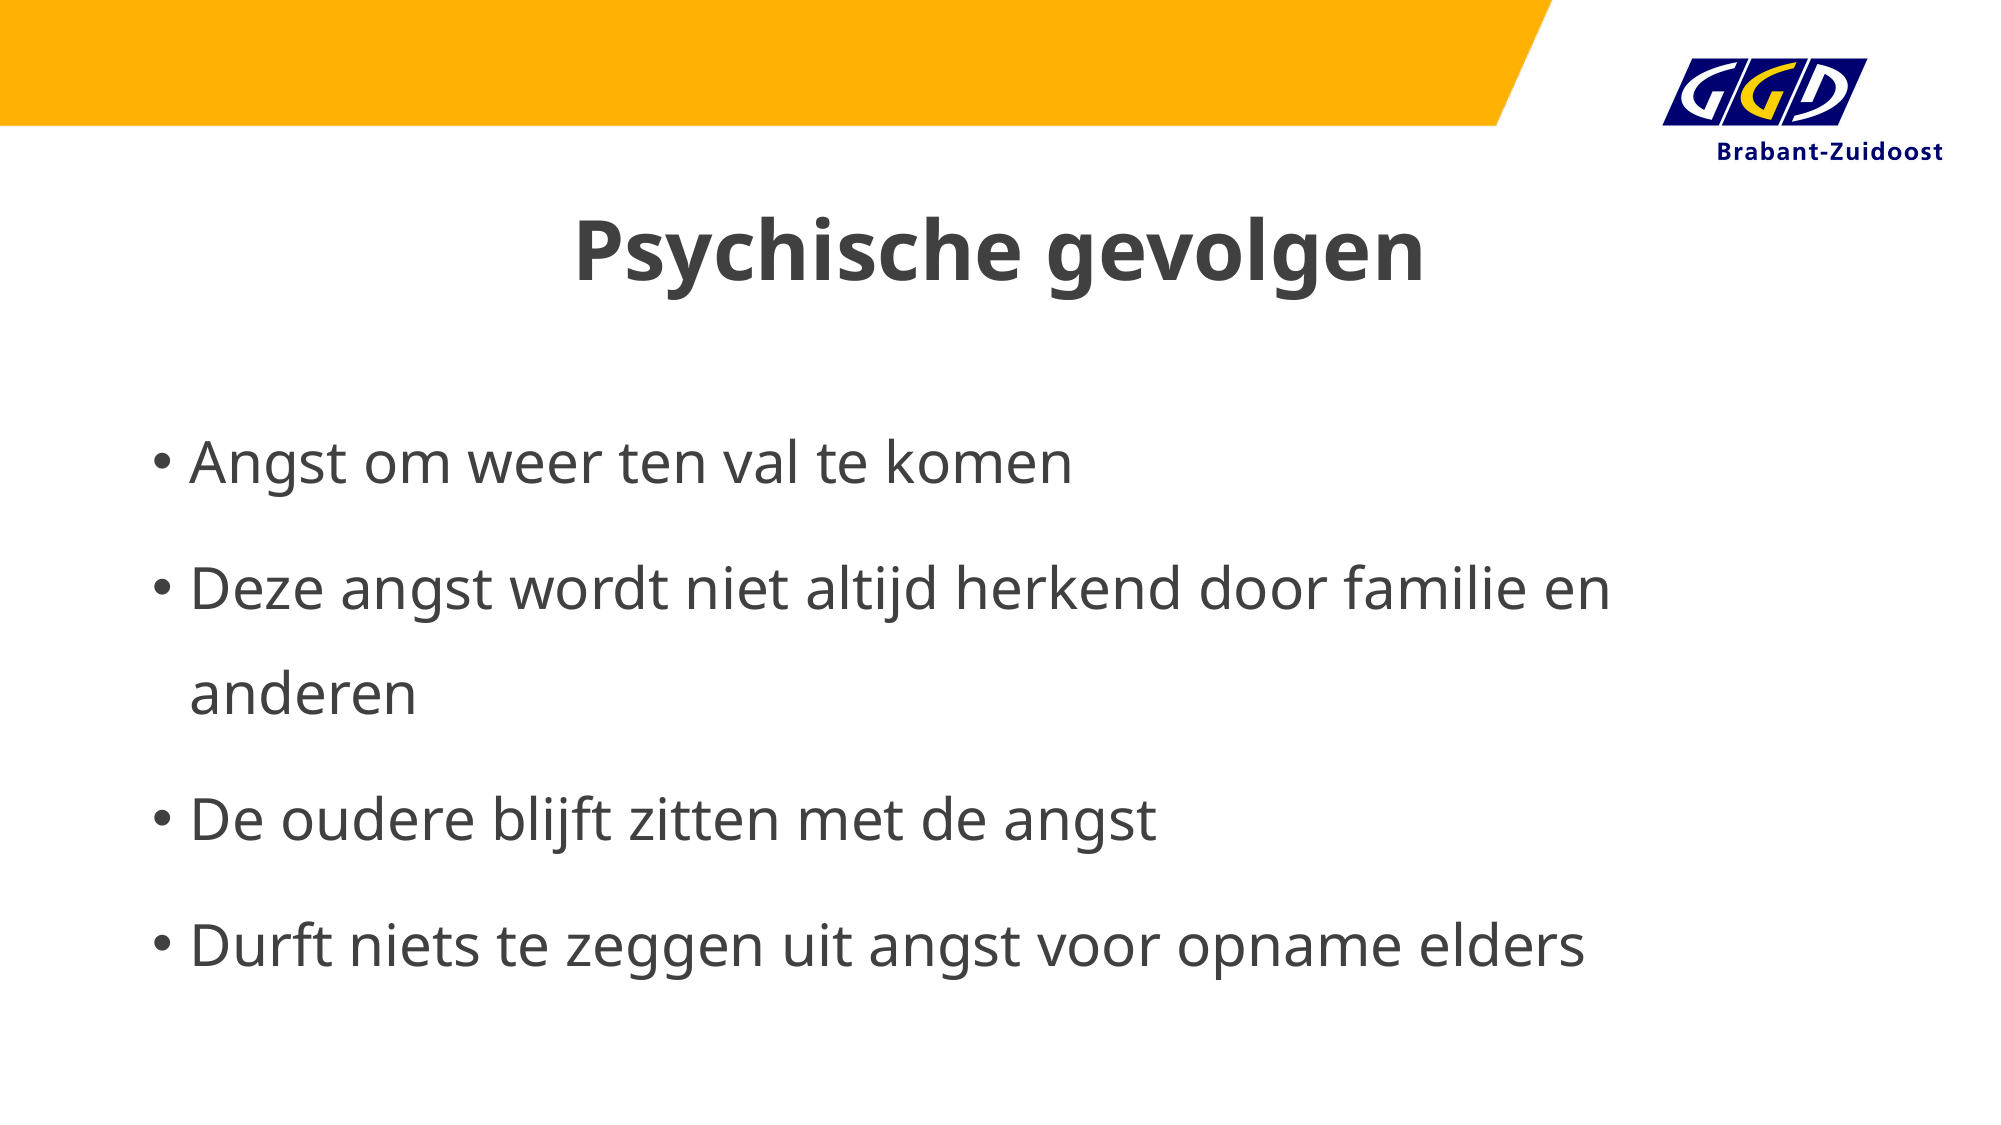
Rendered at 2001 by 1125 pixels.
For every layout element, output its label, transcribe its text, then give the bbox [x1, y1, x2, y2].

picture [0, 0, 2001, 1125]
list Angst om weer ten val te komen Deze angst wordt niet altijd herkend door familie en anderen De oudere blijft zitten met de angst Durft niets te zeggen uit angst voor opname elders [137, 383, 1863, 1014]
title Psychische gevolgen [137, 145, 1863, 363]
